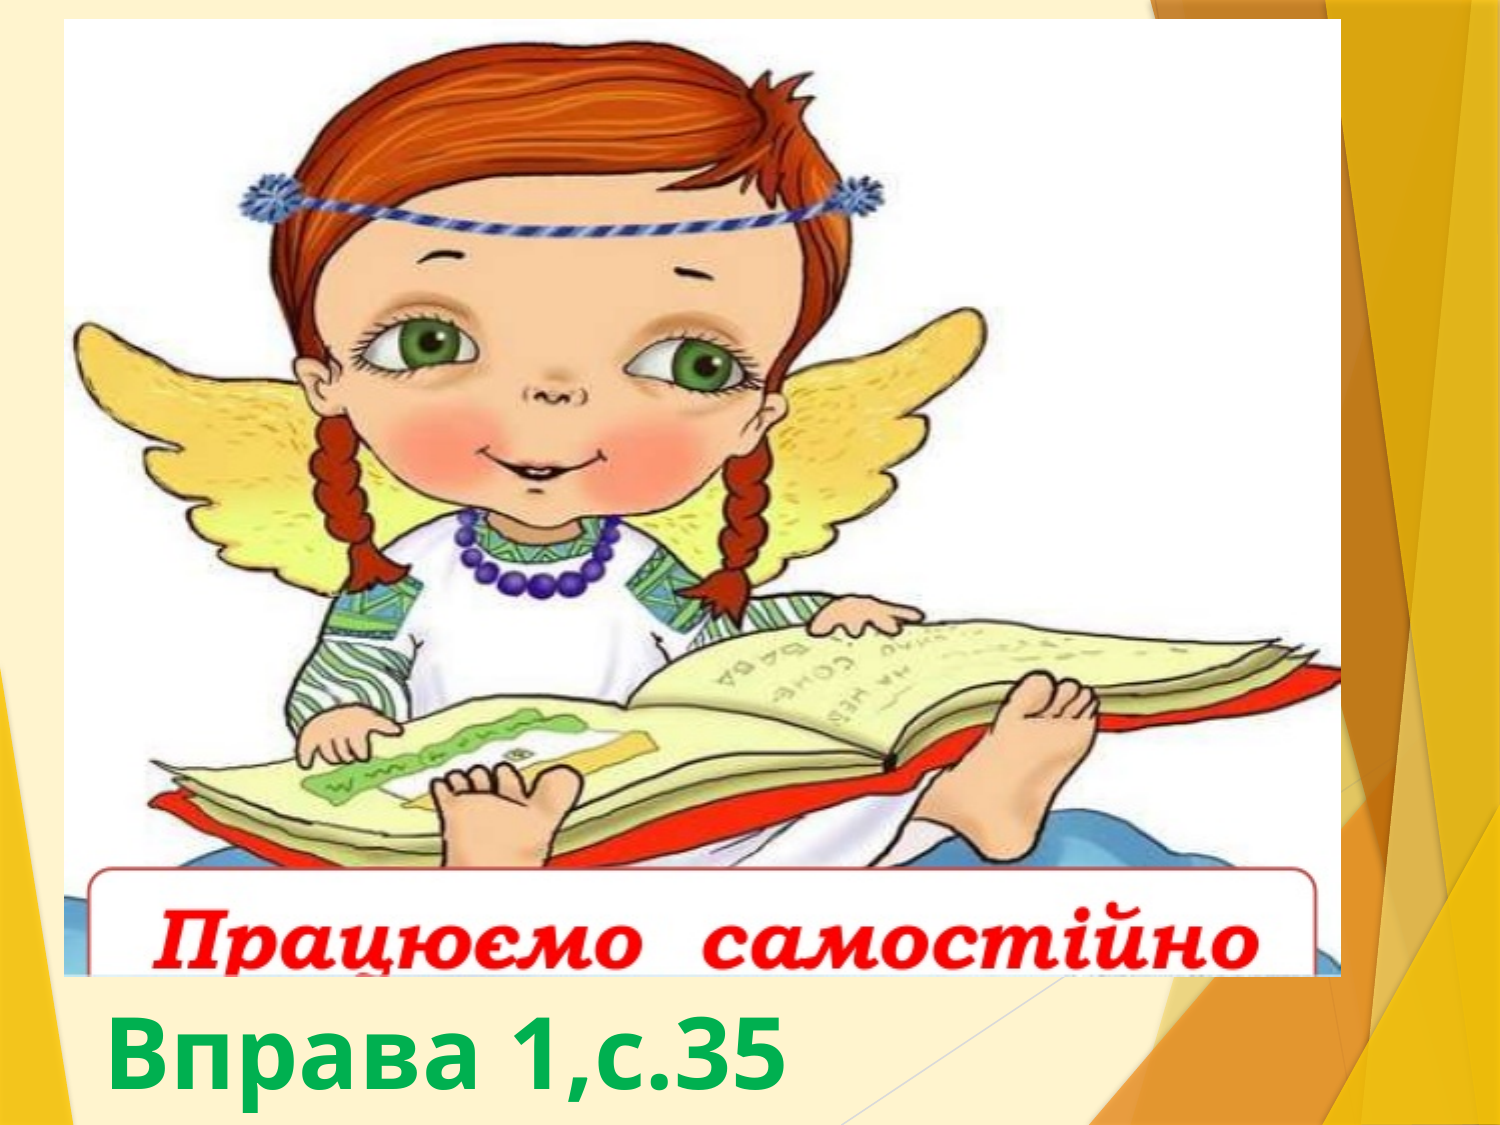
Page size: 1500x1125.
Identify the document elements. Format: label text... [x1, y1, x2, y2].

title Вправа 1,с.35 [88, 985, 1130, 1125]
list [64, 18, 1342, 978]
